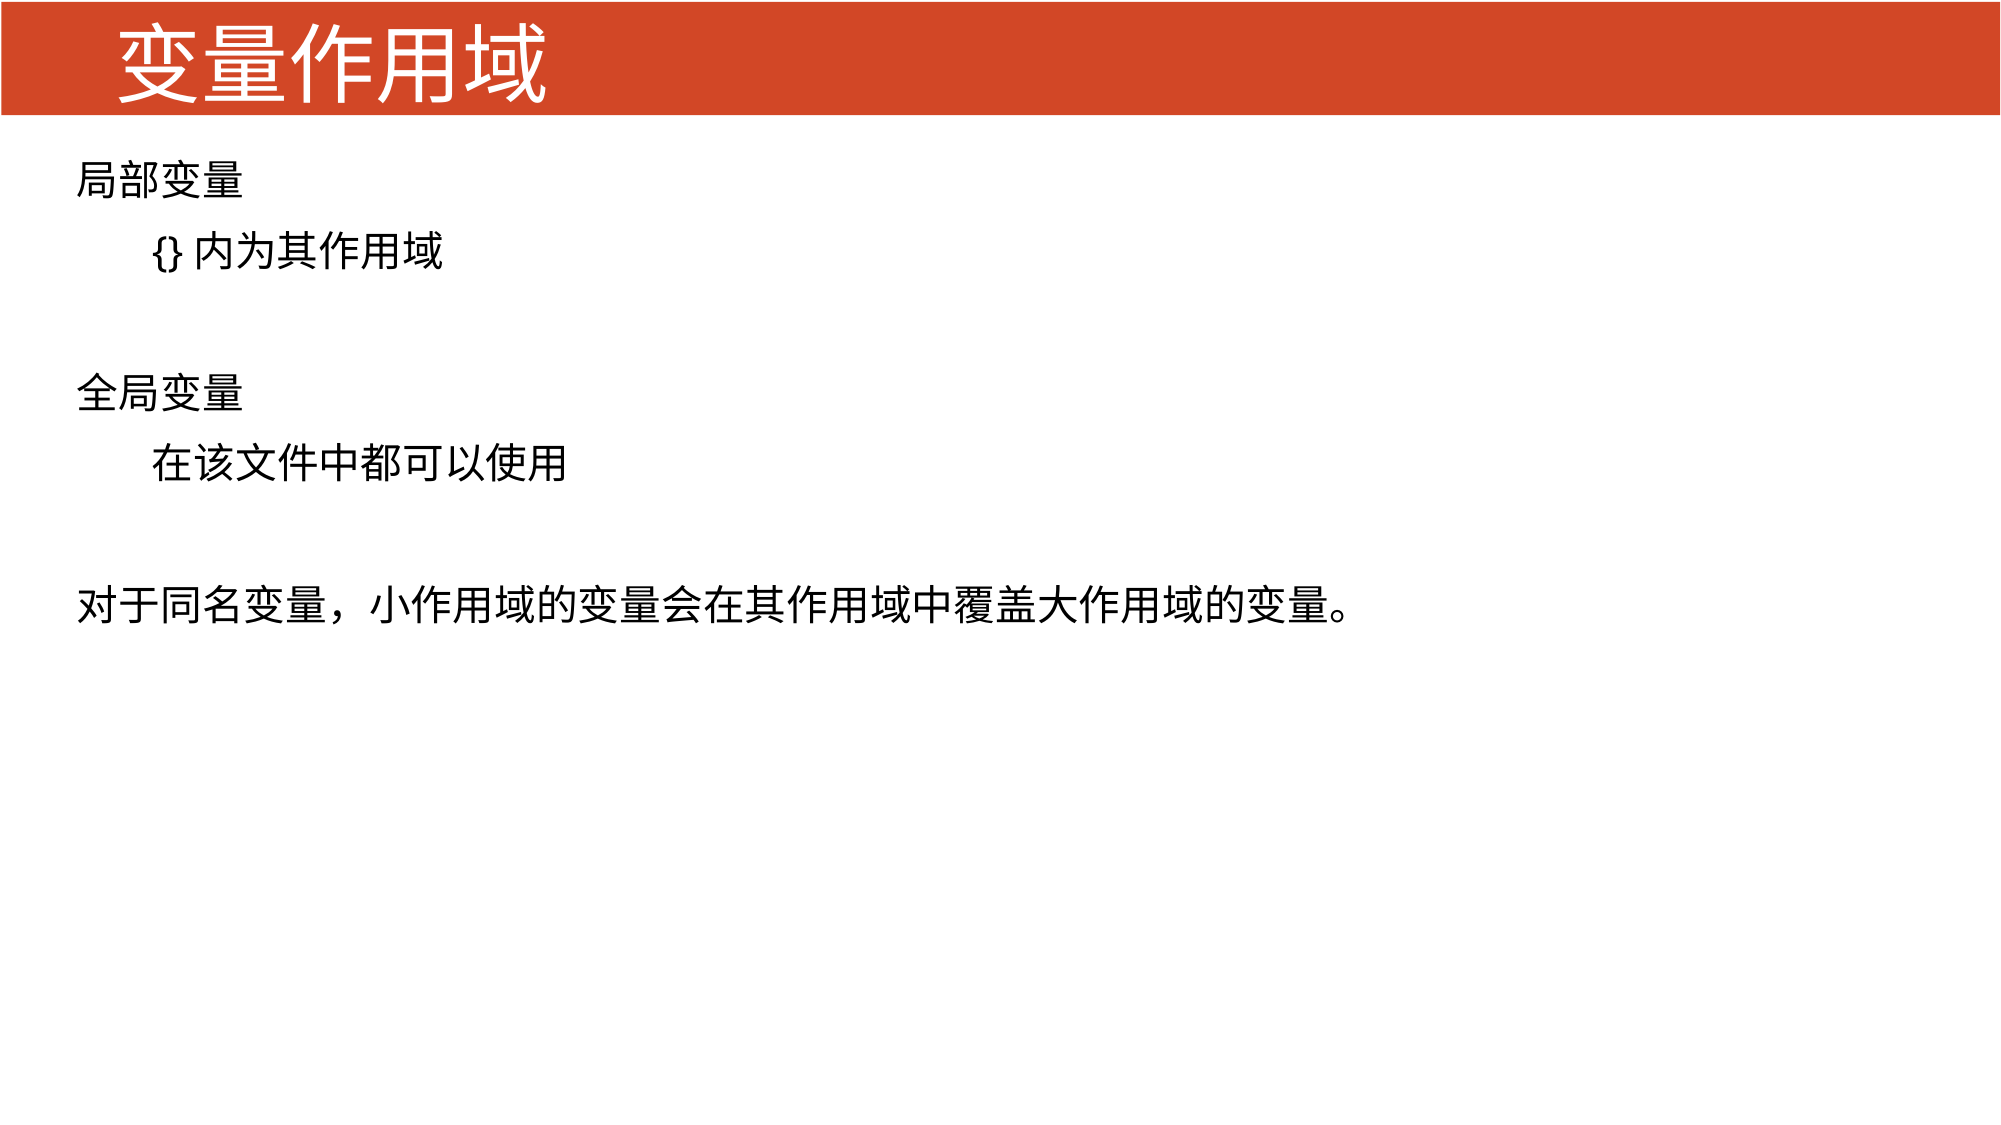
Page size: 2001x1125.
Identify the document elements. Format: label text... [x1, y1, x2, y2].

title 变量作用域 [99, 1, 1863, 122]
list 局部变量 {}内为其作用域 全局变量 在该文件中都可以使用 对于同名变量，小作用域的变量会在其作用域中覆盖大作用域的变量。 [61, 146, 1939, 1107]
